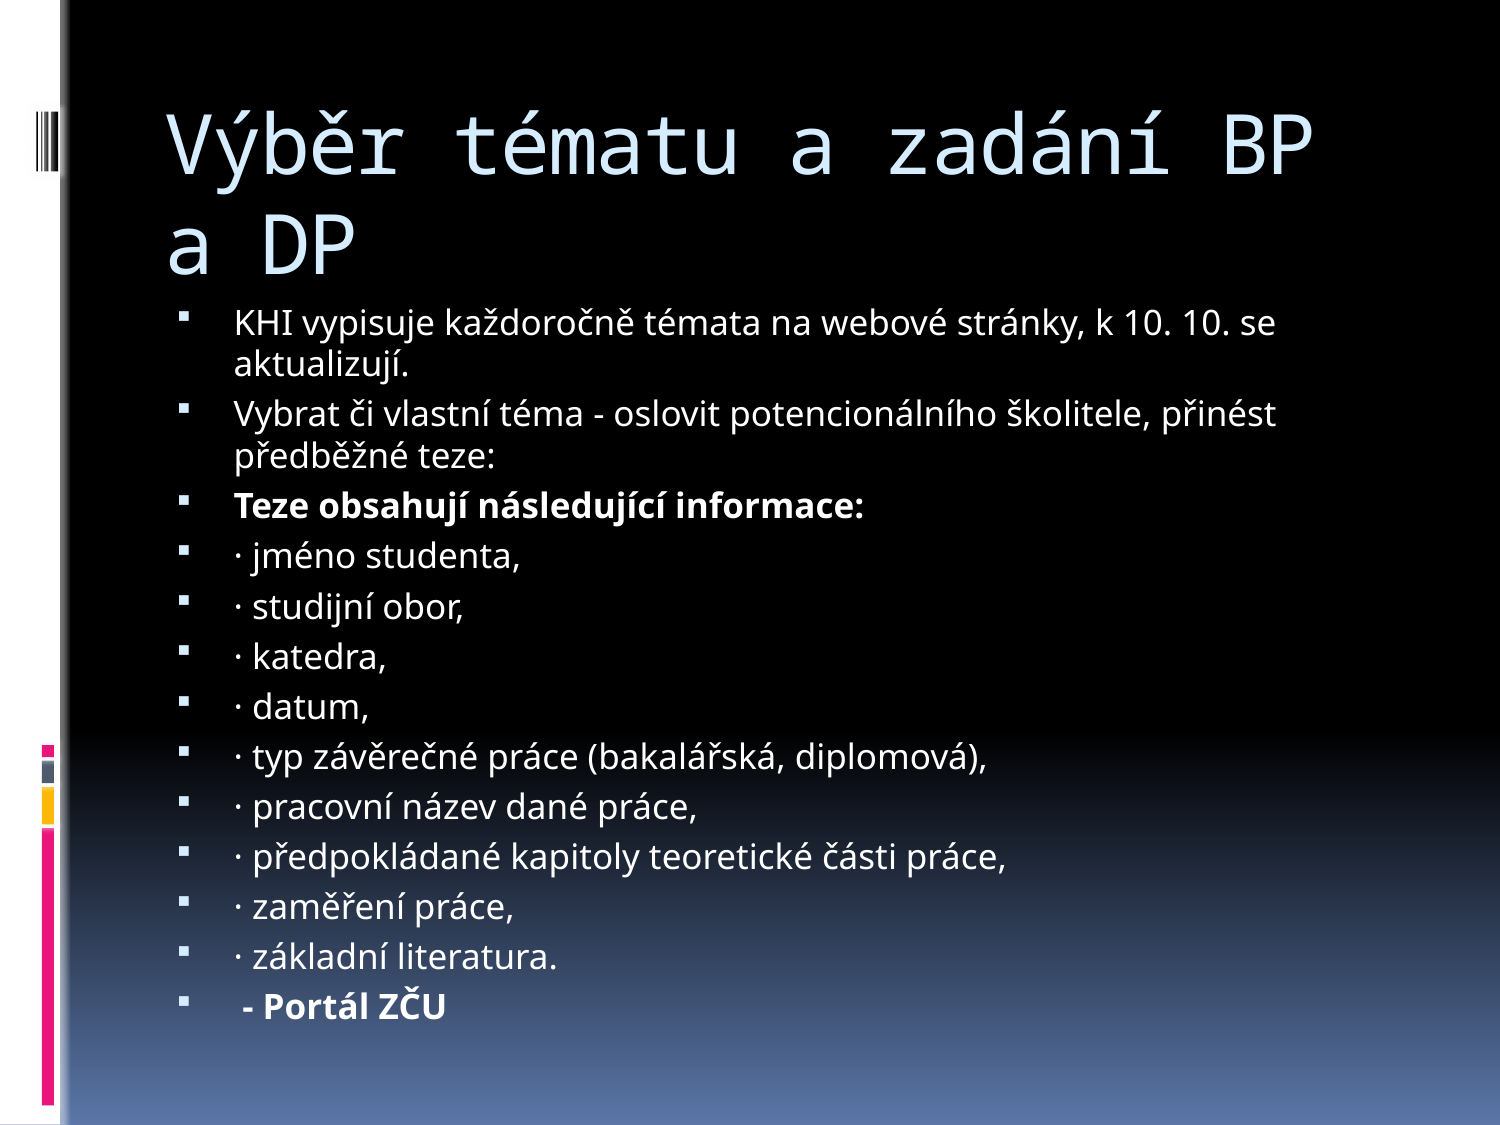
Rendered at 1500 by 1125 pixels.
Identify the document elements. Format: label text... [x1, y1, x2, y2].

list KHI vypisuje každoročně témata na webové stránky, k 10. 10. se aktualizují. Vybrat či vlastní téma - oslovit potencionálního školitele, přinést předběžné teze: Teze obsahují následující informace: · jméno studenta, · studijní obor, · katedra, · datum, · typ závěrečné práce (bakalářská, diplomová), · pracovní název dané práce, · předpokládané kapitoly teoretické části práce, · zaměření práce, · základní literatura. - Portál ZČU [150, 292, 1425, 1043]
title Výběr tématu a zadání BP a DP [150, 83, 1425, 234]
